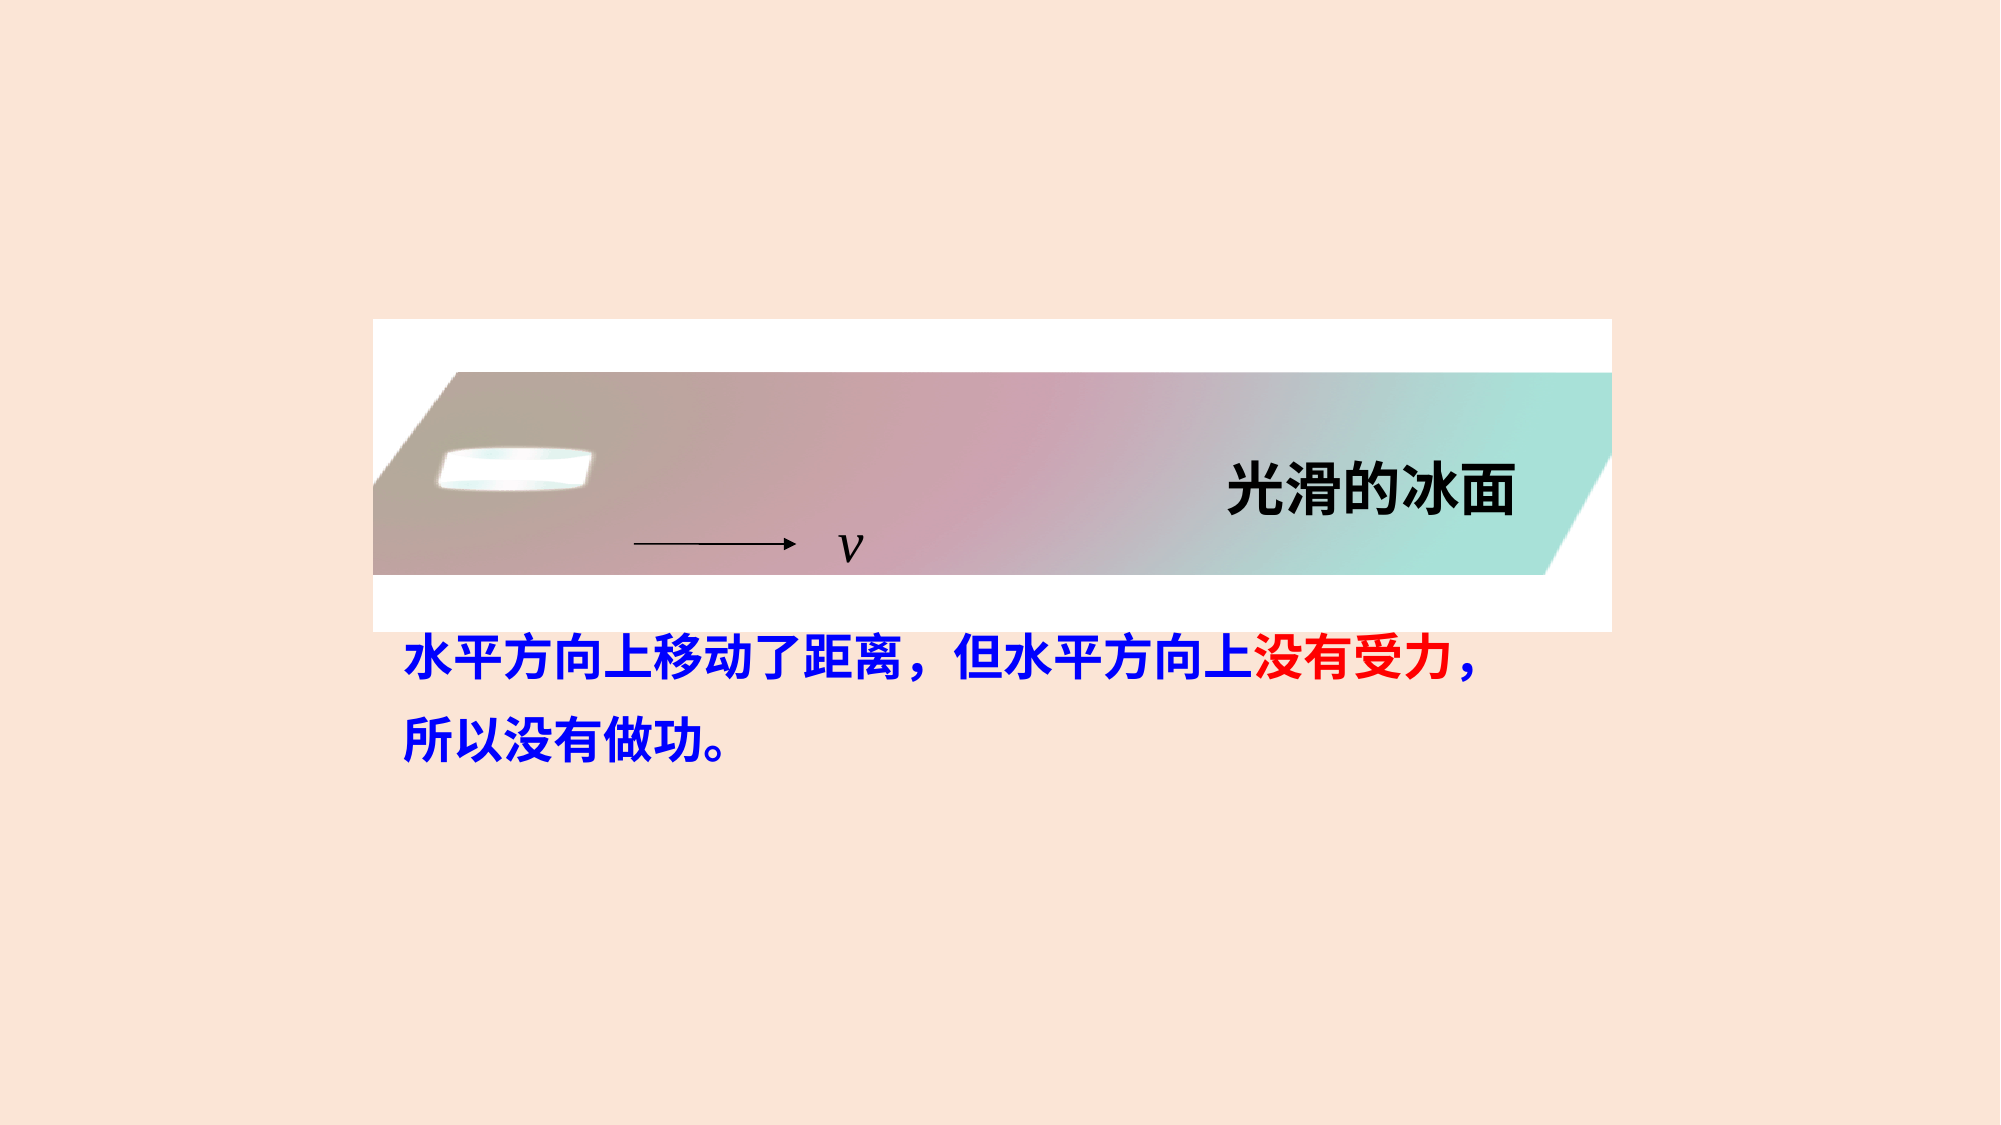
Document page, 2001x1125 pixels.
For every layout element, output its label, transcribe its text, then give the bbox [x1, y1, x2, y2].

text_box [376, 115, 1615, 1010]
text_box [373, 319, 1612, 632]
text_box 水平方向上移动了距离，但水平方向上没有受力，所以没有做功。 [389, 632, 1543, 777]
